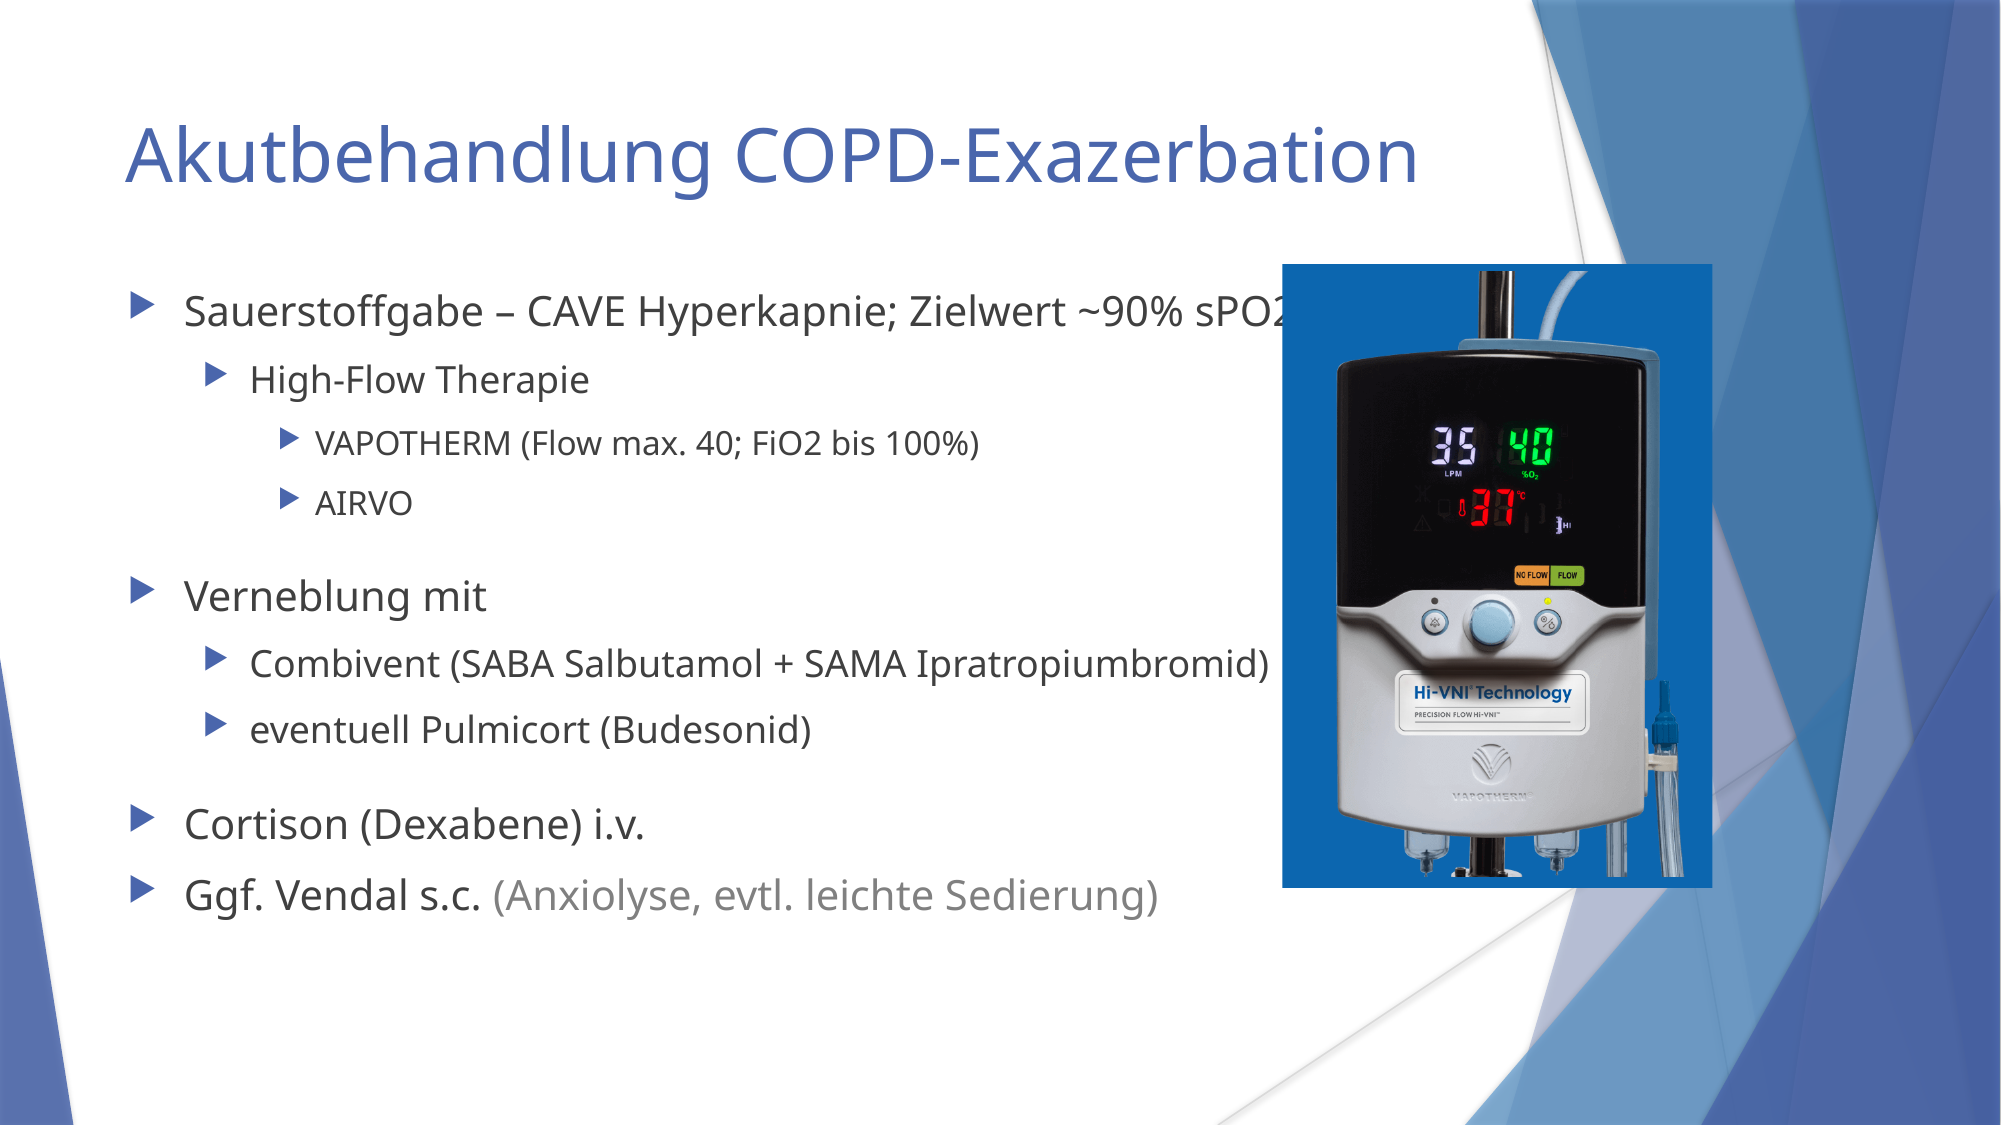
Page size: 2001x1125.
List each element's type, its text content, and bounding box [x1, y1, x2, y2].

text_box Akutbehandlung COPD-Exazerbation [111, 99, 1522, 317]
text_box Sauerstoffgabe – CAVE Hyperkapnie; Zielwert ~90% sPO2 High-Flow Therapie VAPOTHERM (Flow max. 40; FiO2 bis 100%) AIRVO Verneblung mit Combivent (SABA Salbutamol + SAMA Ipratropiumbromid) eventuell Pulmicort (Budesonid) Cortison (Dexabene) i.v. Ggf. Vendal s.c. (Anxiolyse, evtl. leichte Sedierung) [112, 277, 1523, 1032]
picture [1282, 263, 1713, 889]
